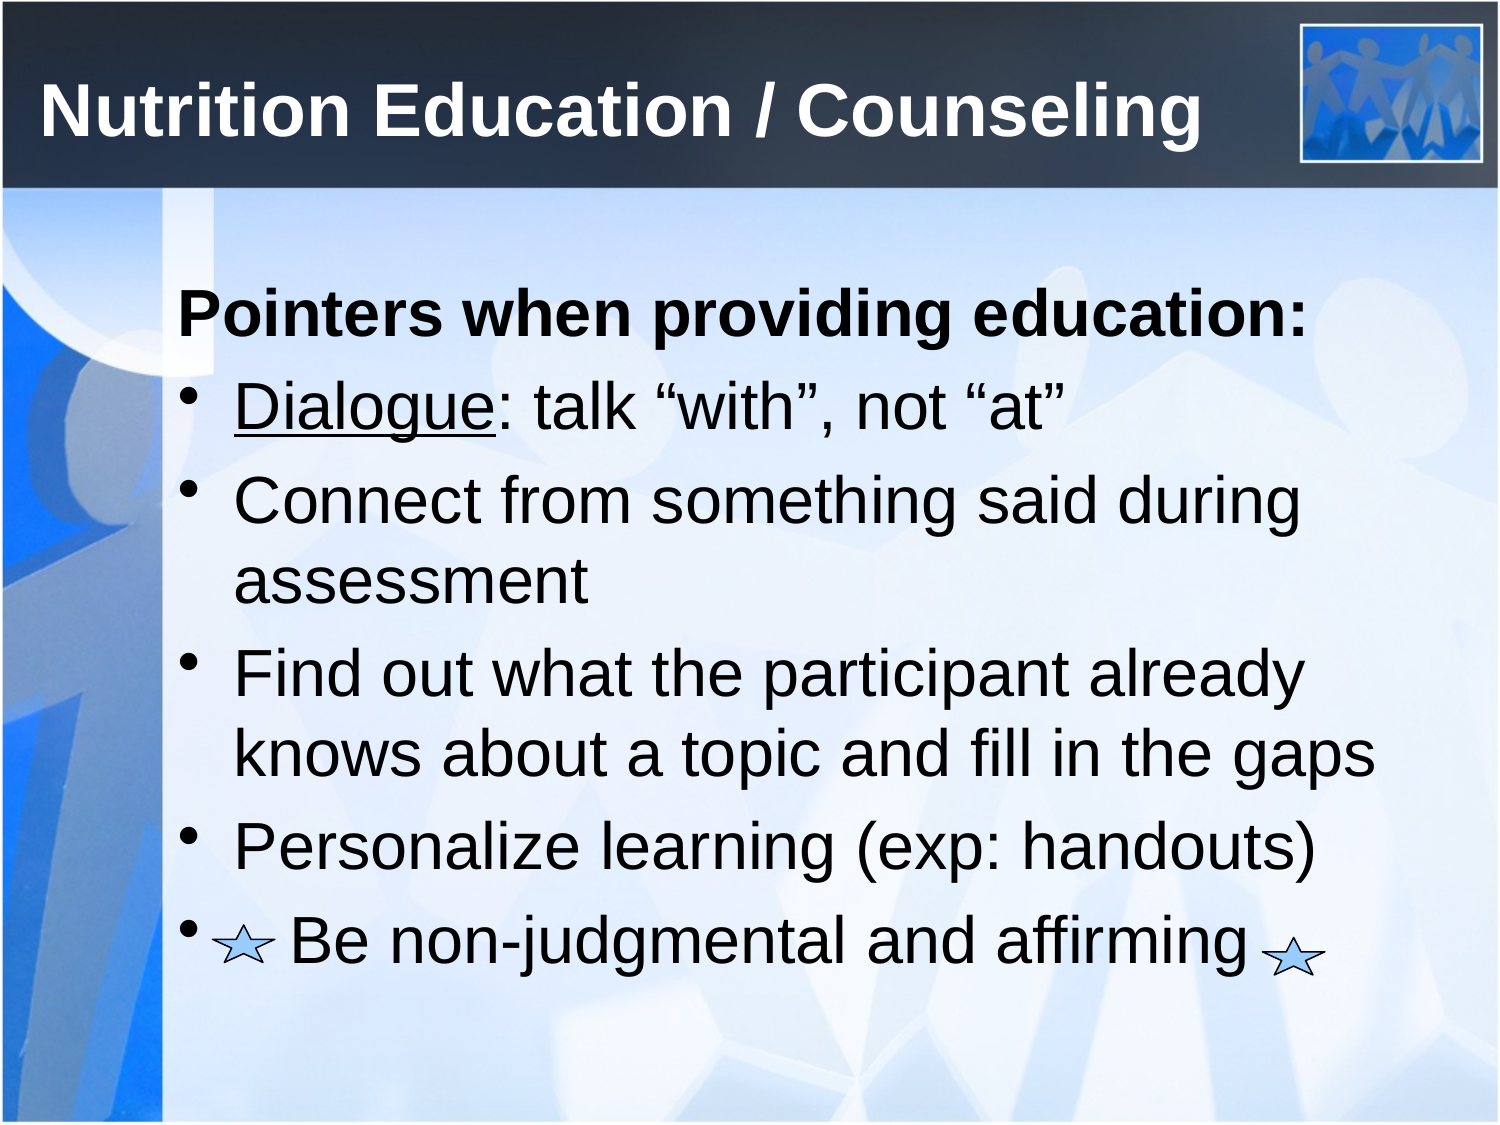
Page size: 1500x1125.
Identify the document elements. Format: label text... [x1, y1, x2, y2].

list Pointers when providing education: Dialogue: talk “with”, not “at” Connect from something said during assessment Find out what the participant already knows about a topic and fill in the gaps Personalize learning (exp: handouts) Be non-judgmental and affirming [162, 262, 1476, 1013]
text_box [212, 924, 275, 963]
title Nutrition Education / Counseling [24, 37, 1476, 176]
picture [0, 0, 1500, 1125]
text_box [1262, 937, 1325, 975]
